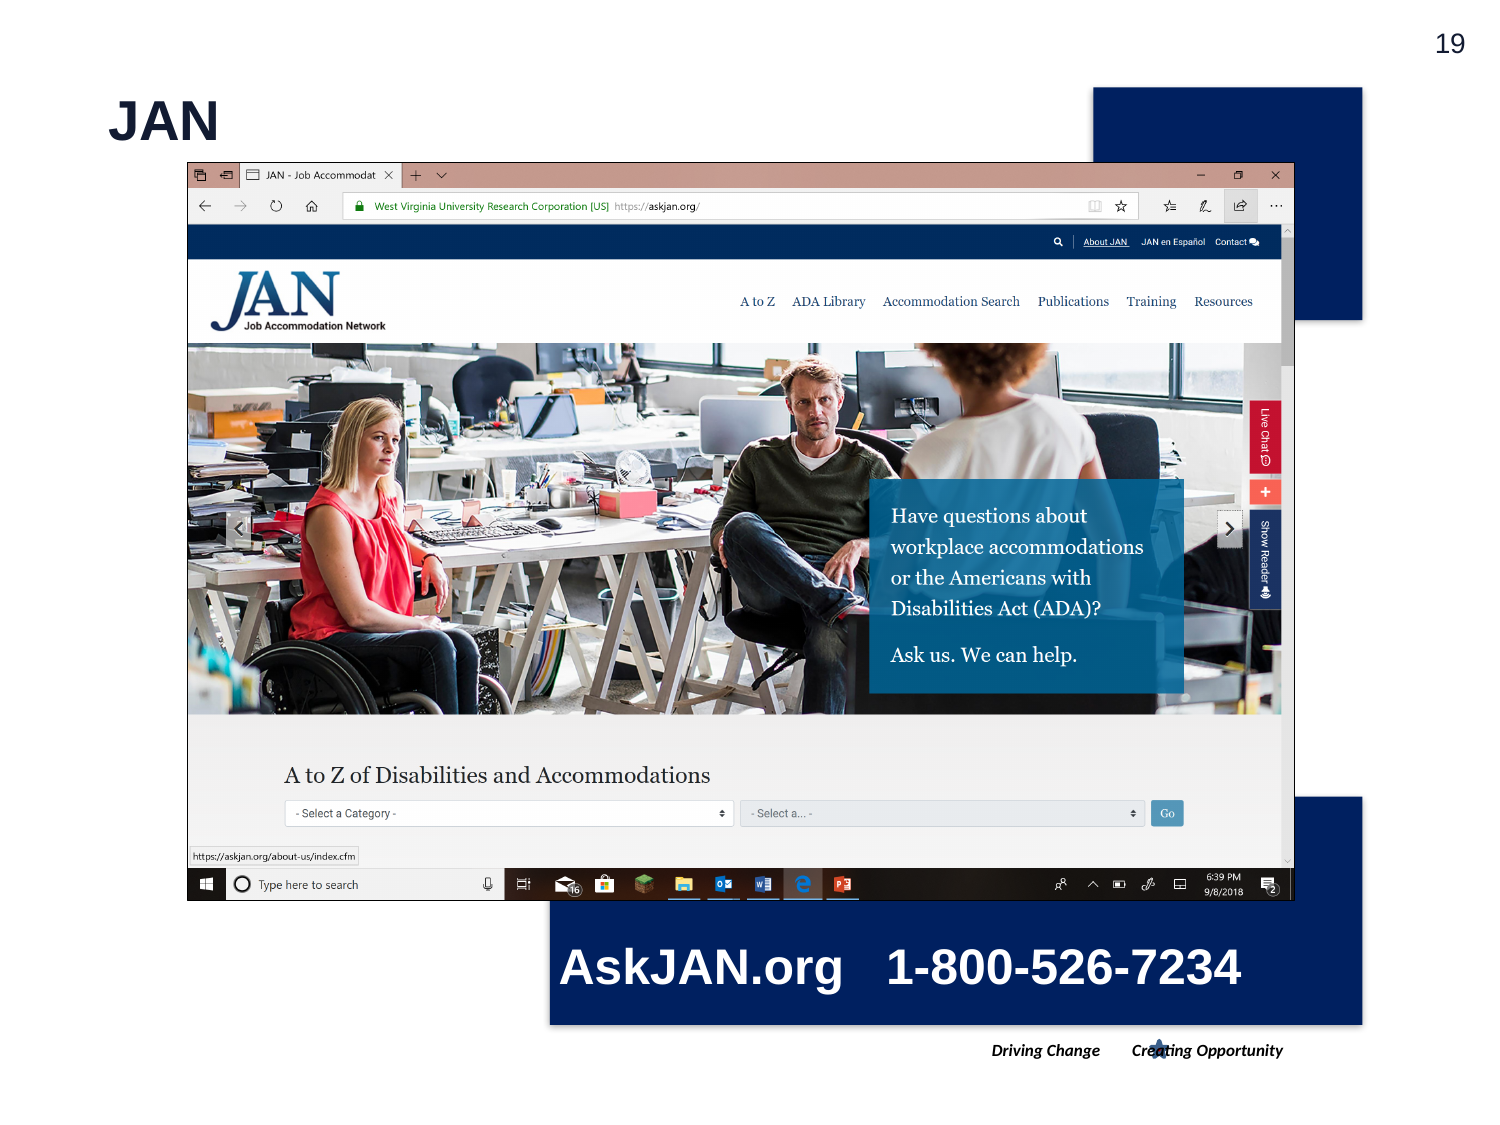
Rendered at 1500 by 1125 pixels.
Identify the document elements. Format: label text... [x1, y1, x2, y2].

title JAN [93, 76, 1208, 283]
text_box AskJAN.org 1-800-526-7234 [497, 926, 1285, 1002]
text_box [1208, 87, 1363, 321]
picture [187, 162, 1294, 901]
text_box [549, 796, 1363, 1026]
